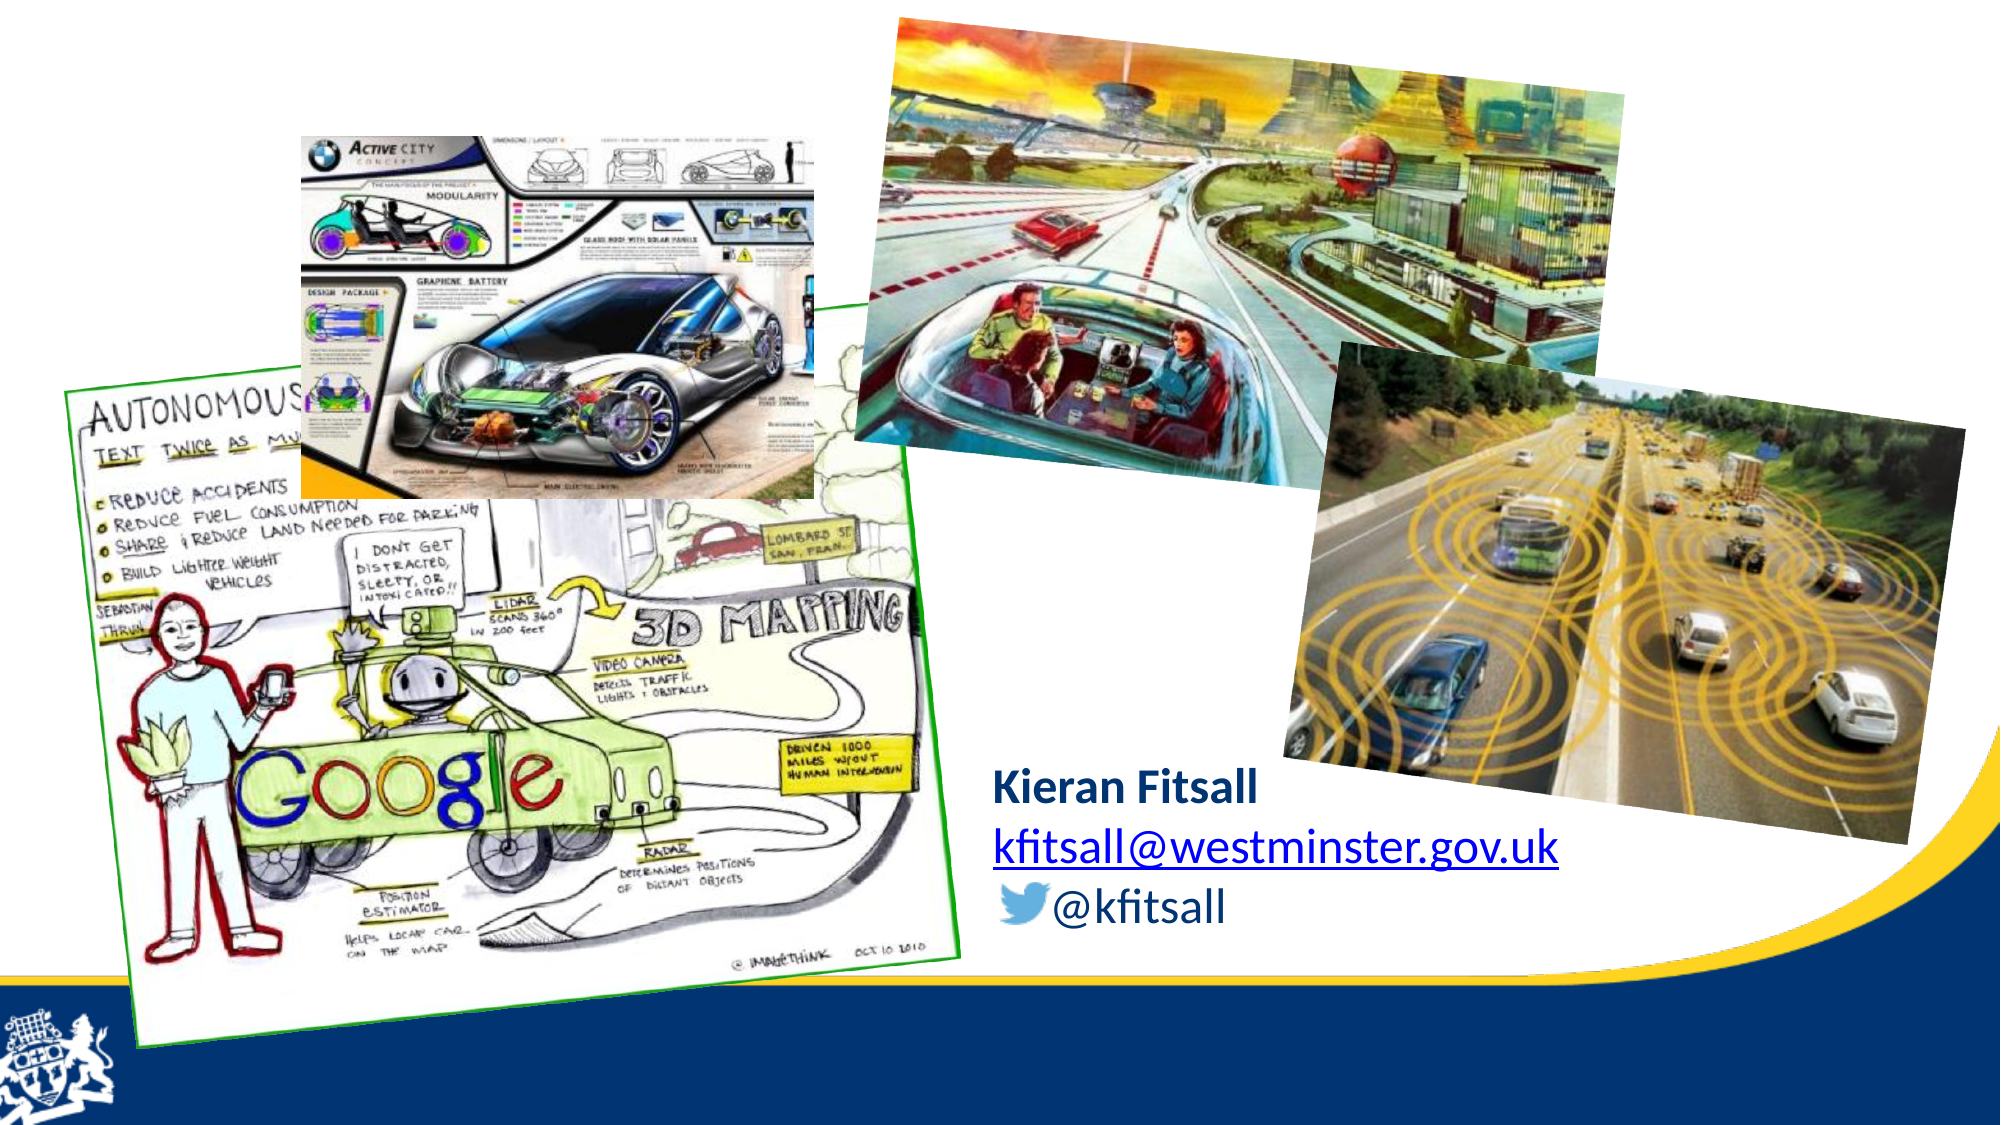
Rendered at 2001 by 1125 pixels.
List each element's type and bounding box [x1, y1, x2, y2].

text_box [1039, 31, 1774, 171]
text_box [977, 745, 1716, 1008]
picture [0, 18, 2000, 1125]
text_box [258, 31, 897, 171]
